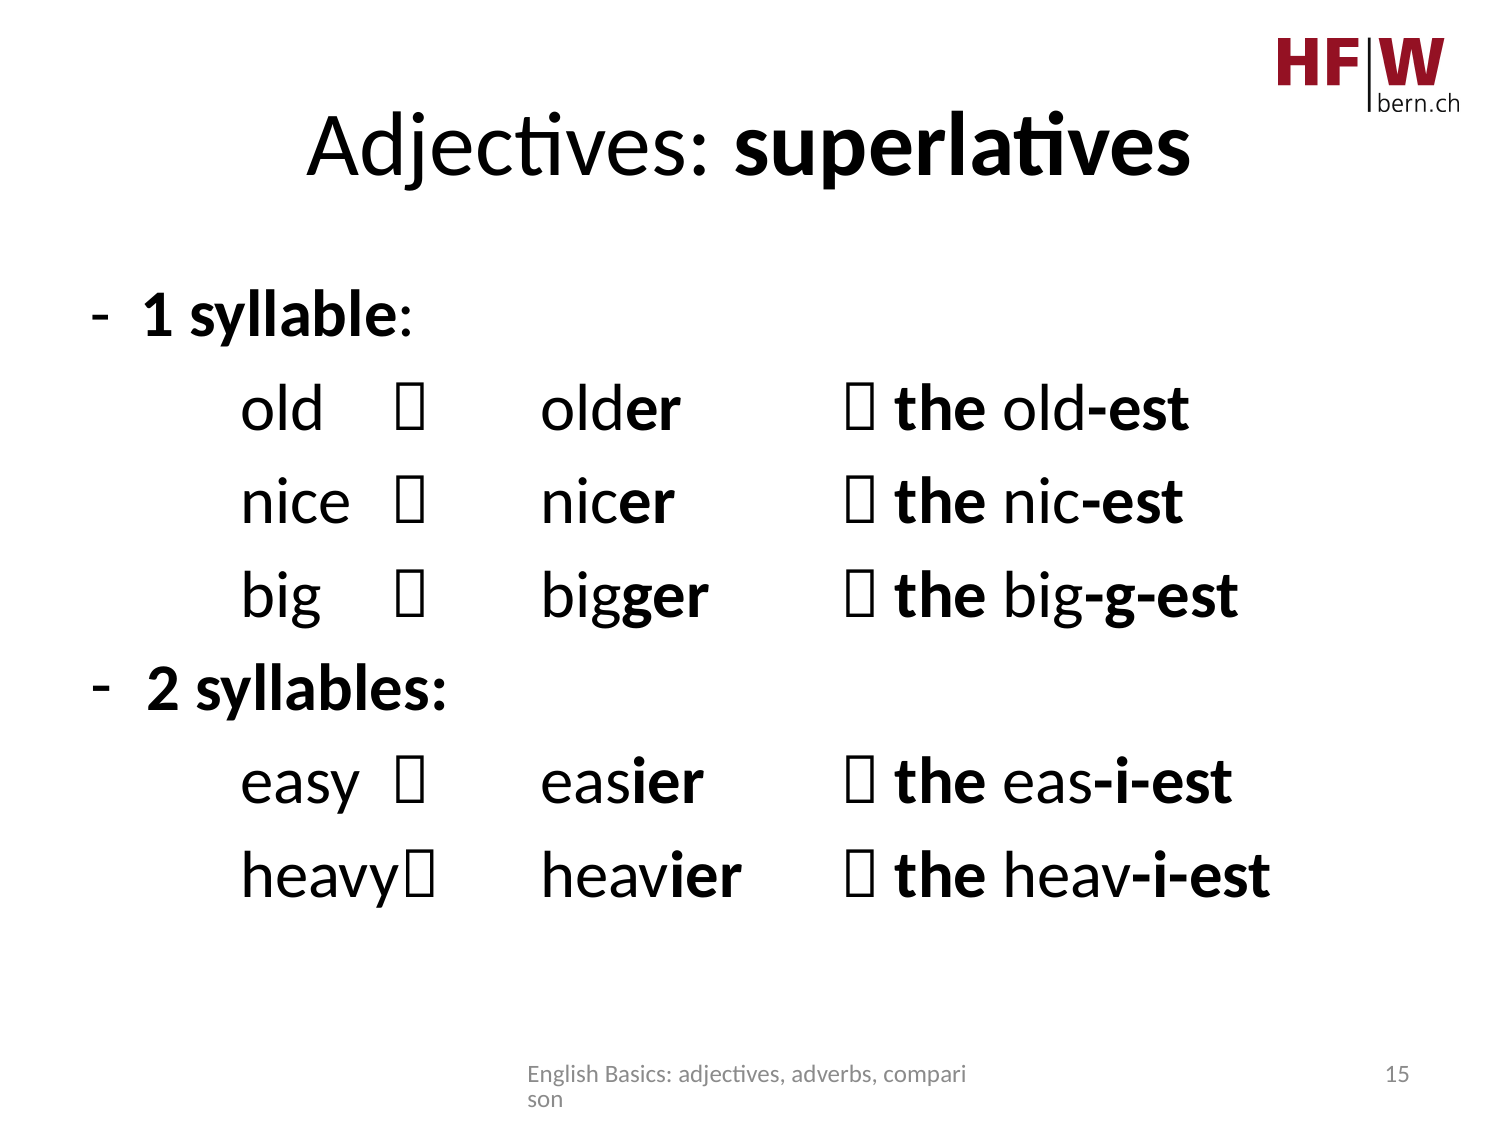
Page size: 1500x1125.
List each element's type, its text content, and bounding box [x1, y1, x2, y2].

footer English Basics: adjectives, adverbs, comparison [512, 1042, 988, 1103]
title Adjectives: superlatives [75, 45, 1425, 233]
picture [1276, 35, 1461, 114]
list - 1 syllable: old  older  the old-est nice  nicer  the nic-est big  bigger  the big-g-est 2 syllables: easy  easier  the eas-i-est heavy heavier  the heav-i-est [75, 262, 1425, 1005]
slide_number 15 [1074, 1042, 1425, 1103]
